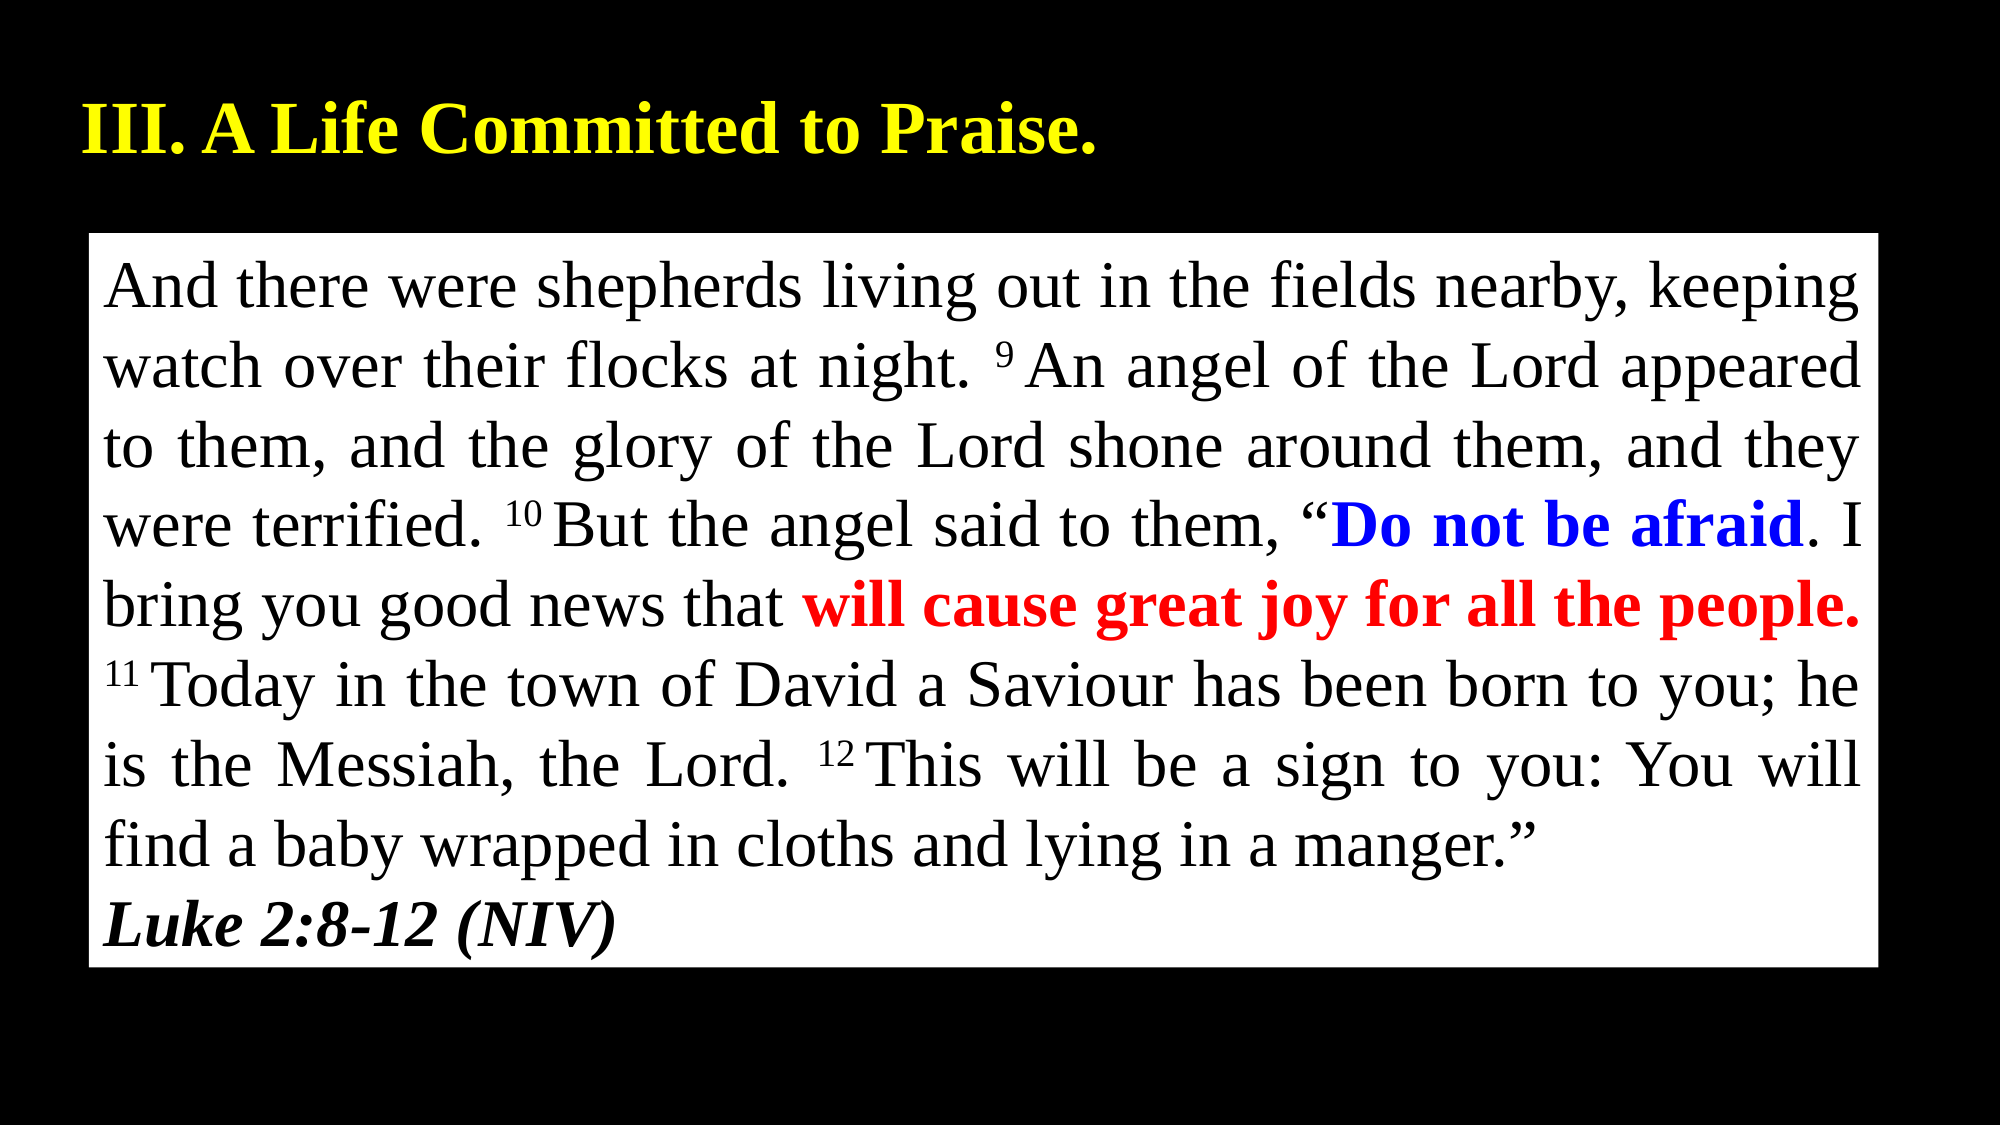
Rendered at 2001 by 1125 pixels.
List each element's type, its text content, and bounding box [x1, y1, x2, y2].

text_box And there were shepherds living out in the fields nearby, keeping watch over their flocks at night. 9 An angel of the Lord appeared to them, and the glory of the Lord shone around them, and they were terrified. 10 But the angel said to them, “Do not be afraid. I bring you good news that will cause great joy for all the people. 11 Today in the town of David a Saviour has been born to you; he is the Messiah, the Lord. 12 This will be a sign to you: You will find a baby wrapped in cloths and lying in a manger.” Luke 2:8-12 (NIV) [88, 233, 1879, 968]
text_box III. A Life Committed to Praise. [66, 71, 1794, 176]
